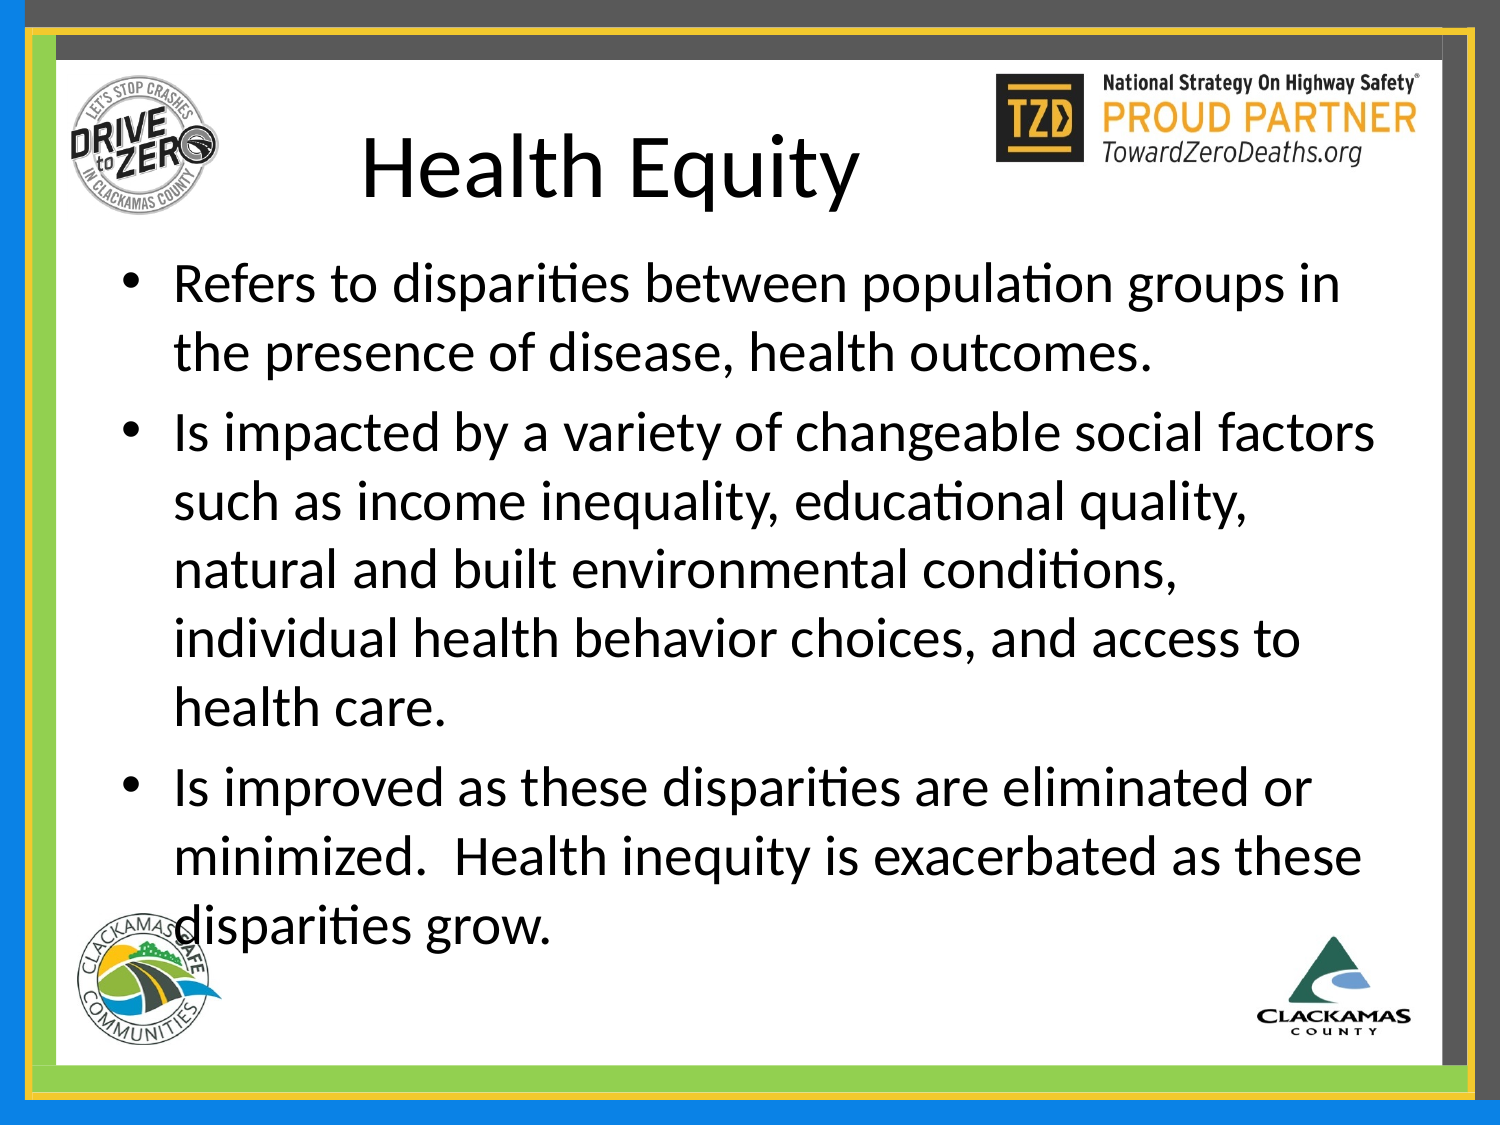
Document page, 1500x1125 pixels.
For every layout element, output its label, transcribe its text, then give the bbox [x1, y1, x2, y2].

picture [1000, 62, 1442, 178]
picture [77, 913, 222, 1045]
picture [1228, 913, 1441, 1062]
title Health Equity [221, 60, 1000, 237]
picture [67, 74, 221, 220]
list Refers to disparities between population groups in the presence of disease, health outcomes. Is impacted by a variety of changeable social factors such as income inequality, educational quality, natural and built environmental conditions, individual health behavior choices, and access to health care. Is improved as these disparities are eliminated or minimized. Health inequity is exacerbated as these disparities grow. [106, 237, 1394, 980]
